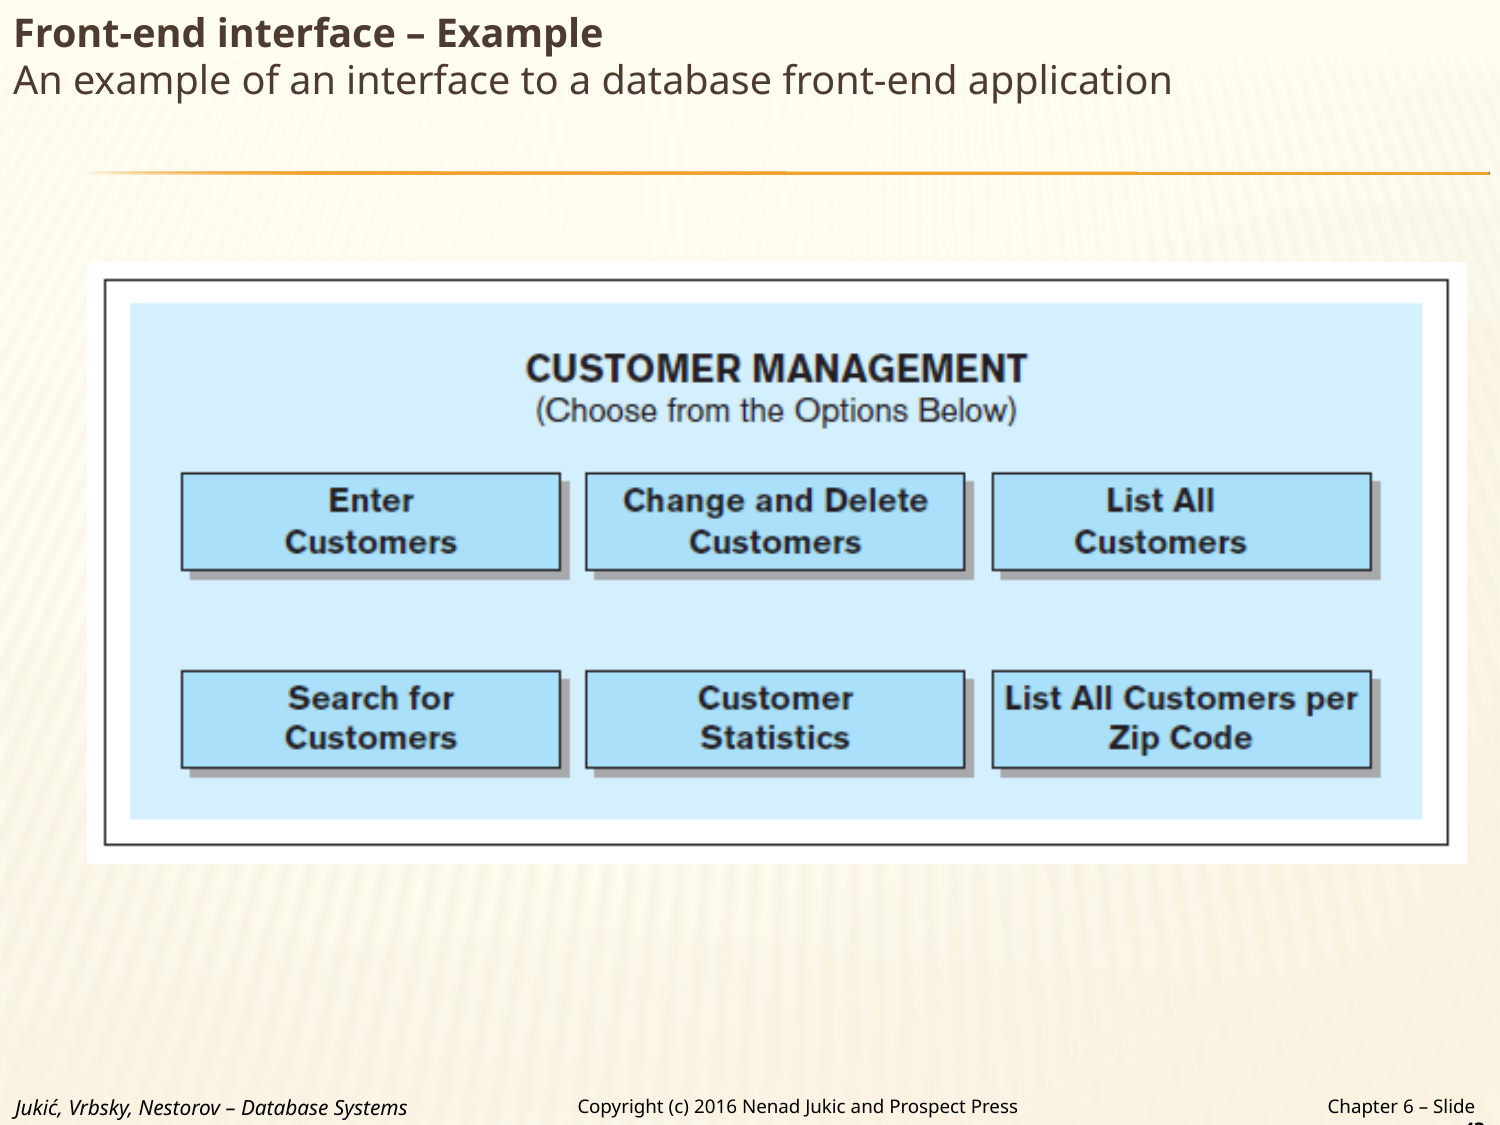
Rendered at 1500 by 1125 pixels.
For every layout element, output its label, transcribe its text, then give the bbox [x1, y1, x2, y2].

text_box Jukić, Vrbsky, Nestorov – Database Systems [0, 1087, 625, 1125]
picture [0, 0, 1500, 1125]
text_box Front-end interface – Example An example of an interface to a database front-end application [0, 0, 1424, 388]
text_box Chapter 6 – Slide 43 [1299, 1087, 1500, 1125]
